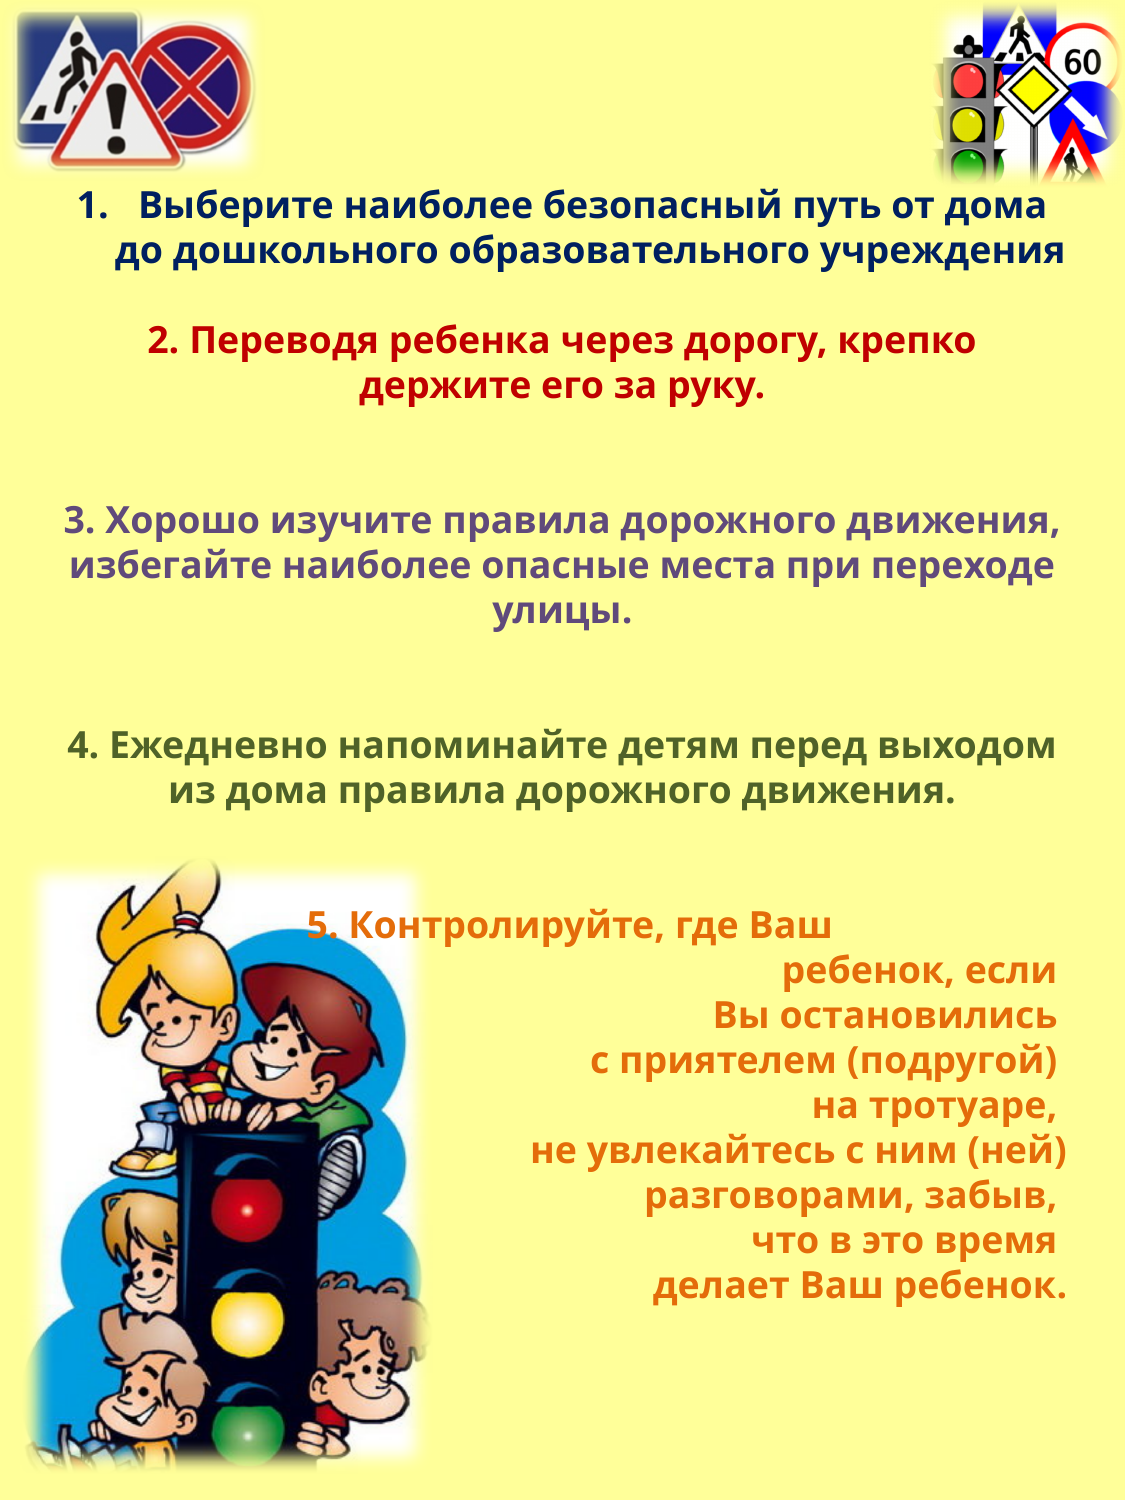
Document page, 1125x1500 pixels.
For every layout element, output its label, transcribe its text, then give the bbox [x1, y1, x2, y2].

picture [0, 0, 267, 184]
text_box 1. Выберите наиболее безопасный путь от дома до дошкольного образовательного учреждения 2. Переводя ребенка через дорогу, крепко держите его за руку. 3. Хорошо изучите правила дорожного движения, избегайте наиболее опасные места при переходе улицы. 4. Ежедневно напоминайте детям перед выходом из дома правила дорожного движения. 5. Контролируйте, где Ваш ребенок, если Вы остановились с приятелем (подругой) на тротуаре, не увлекайтесь с ним (ней) разговорами, забыв, что в это время делает Ваш ребенок. [42, 173, 1083, 1314]
picture [20, 855, 433, 1475]
picture [928, 0, 1125, 190]
